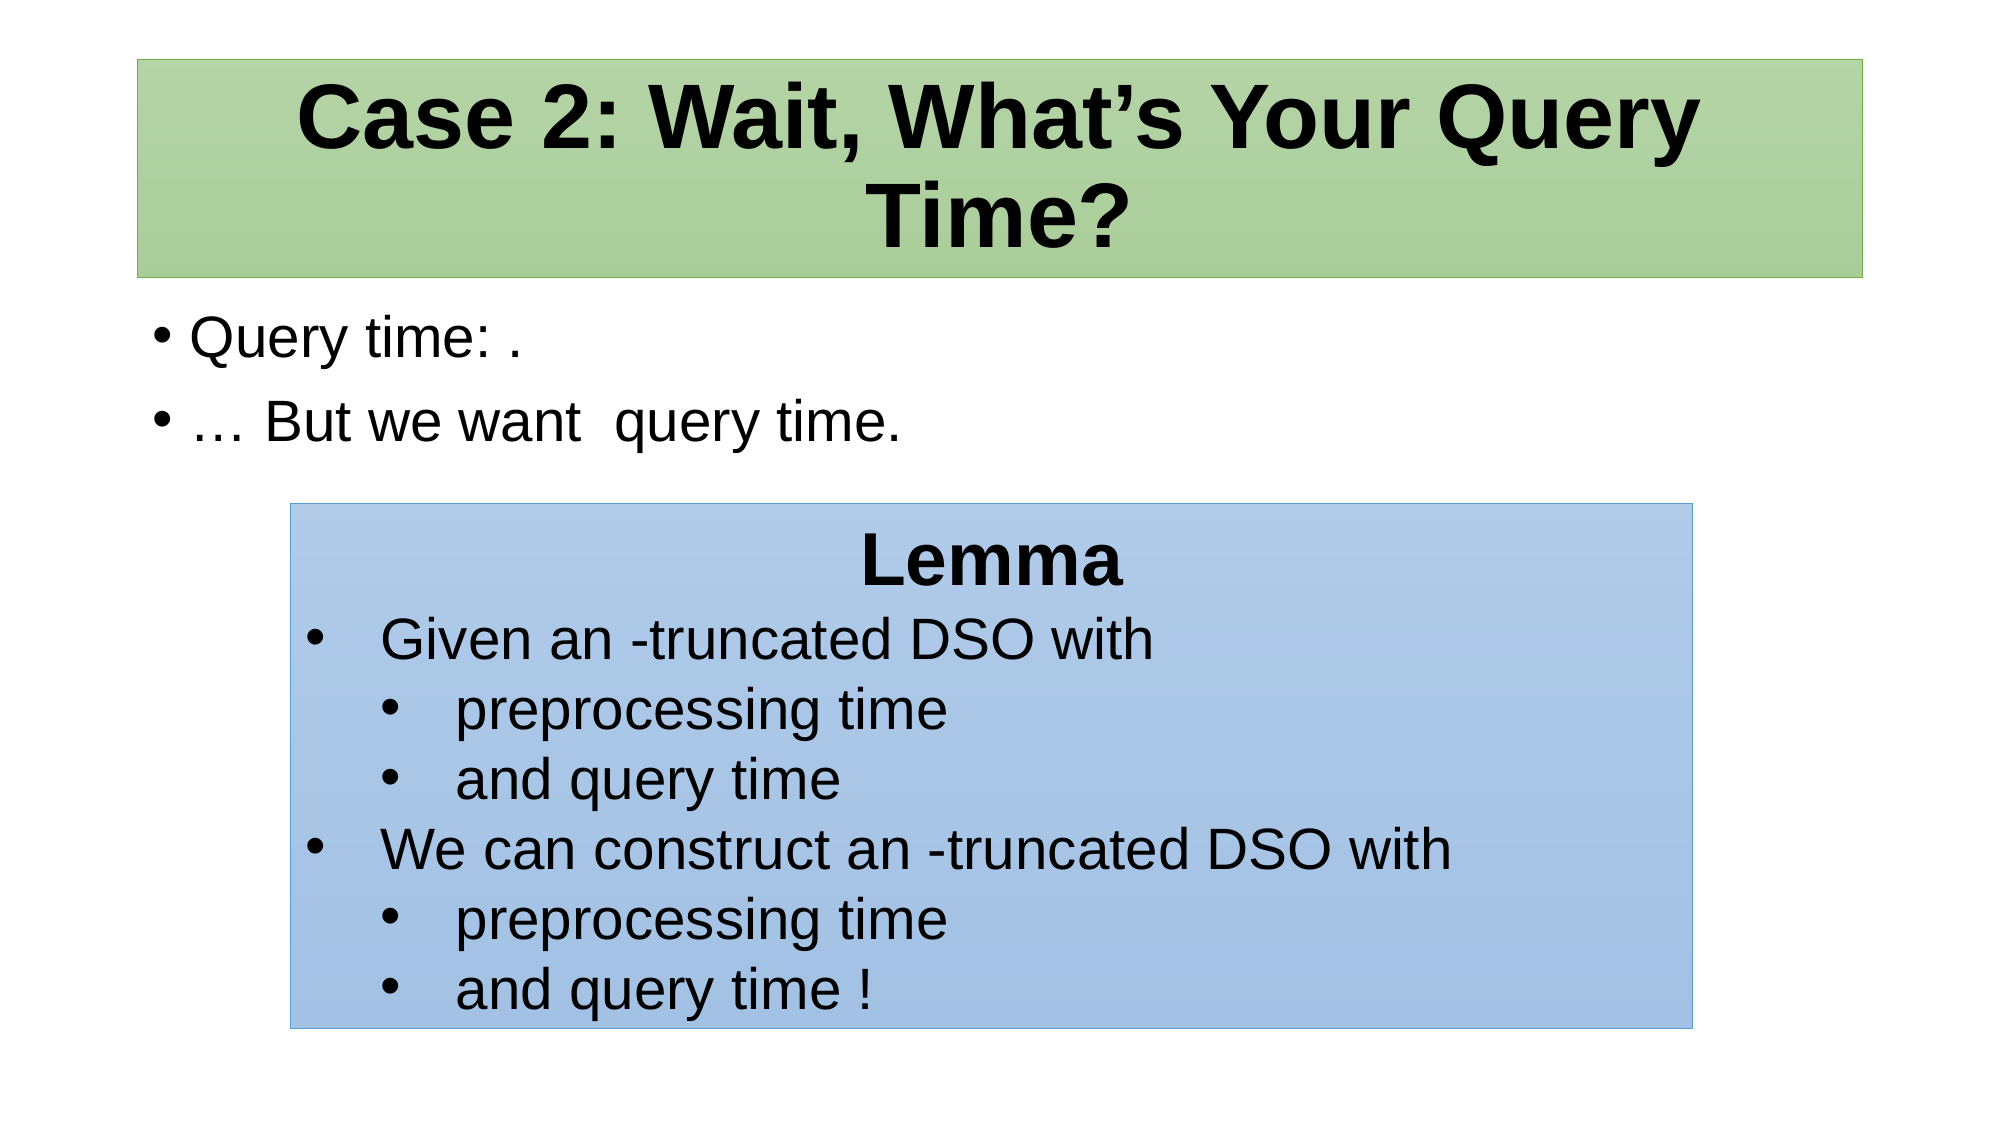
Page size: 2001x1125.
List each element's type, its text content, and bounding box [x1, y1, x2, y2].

title Case 2: Wait, What’s Your Query Time? [137, 59, 1863, 278]
